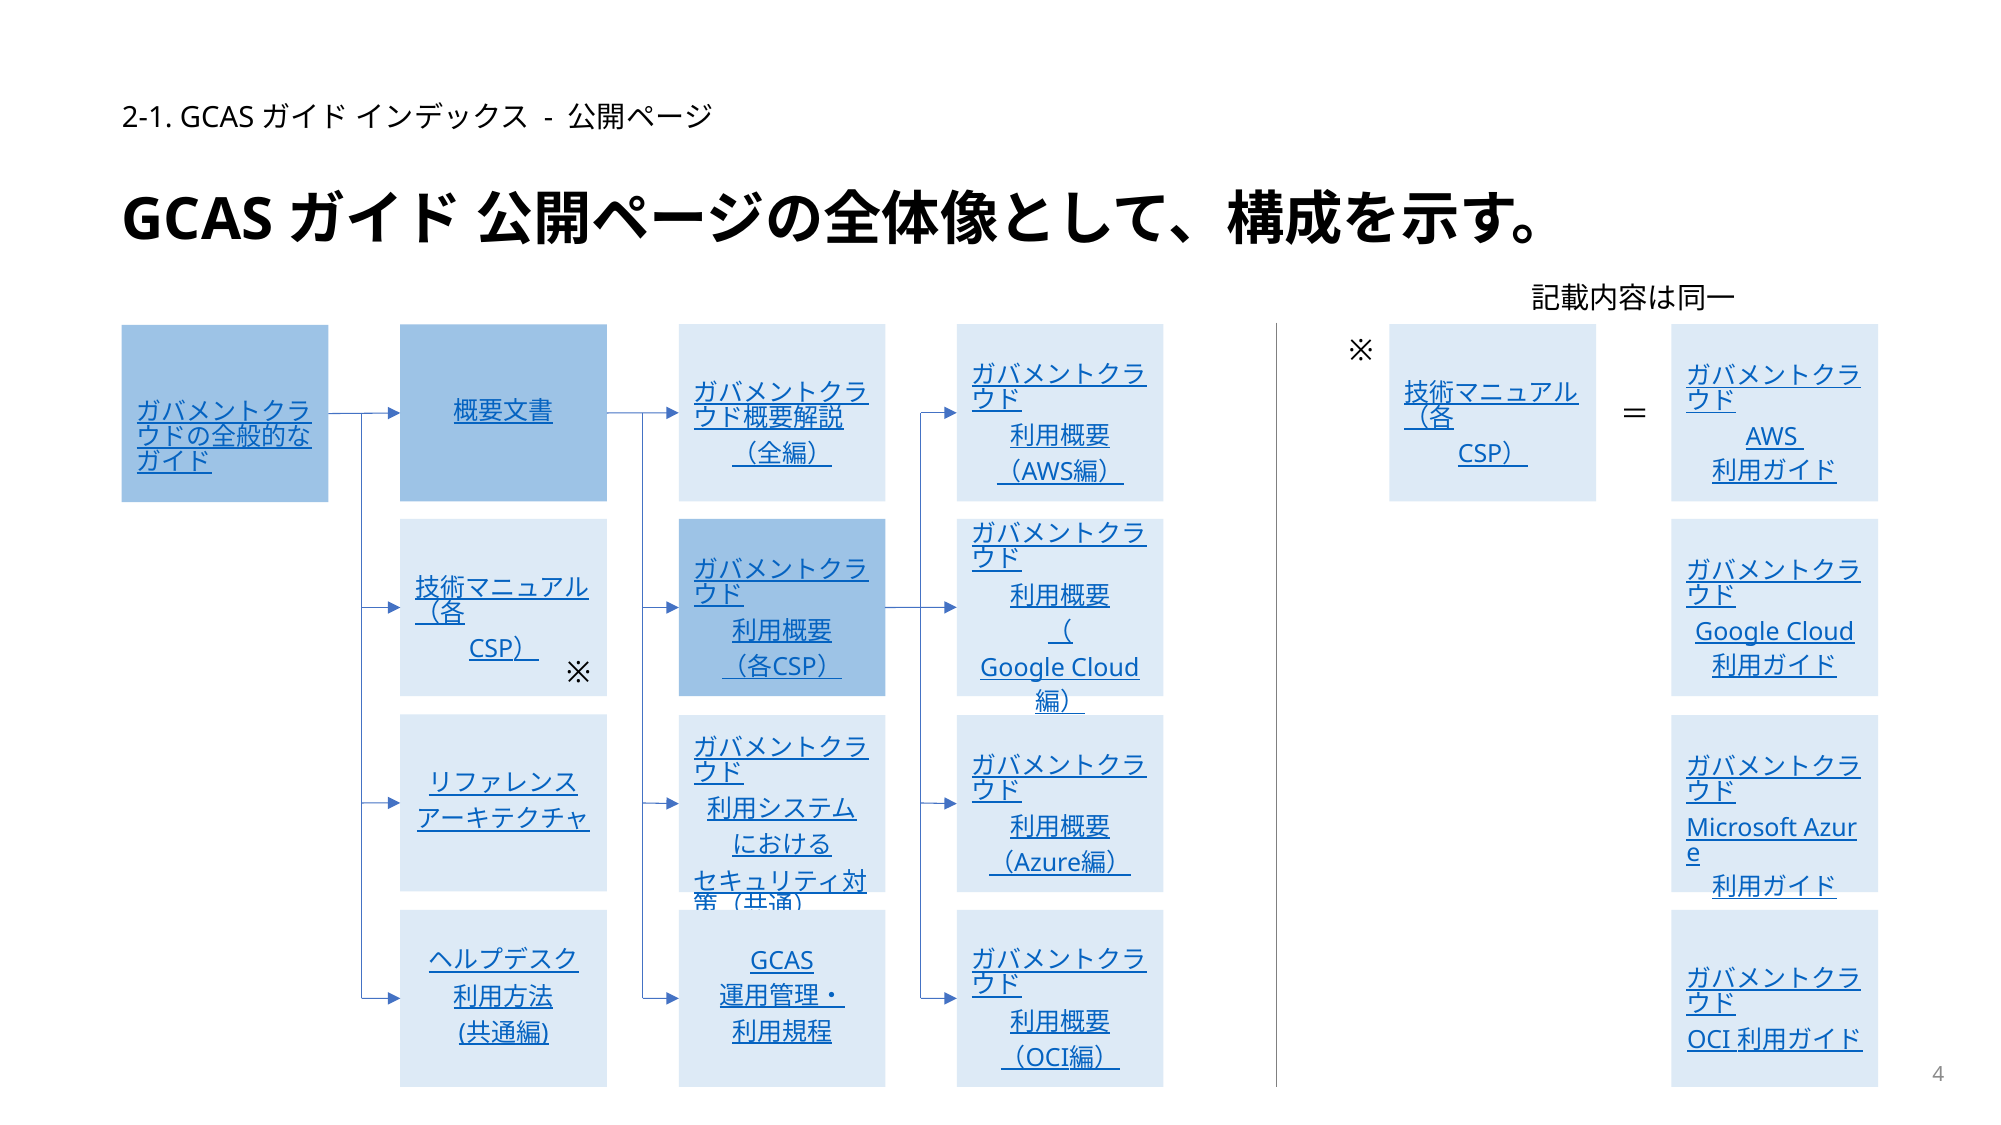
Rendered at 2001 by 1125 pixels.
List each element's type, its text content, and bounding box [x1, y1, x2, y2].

text_box GCASガイド 公開ページの全体像として、構成を示す。 [121, 167, 1879, 284]
text_box ガバメントクラウド AWS 利用ガイド [1671, 324, 1879, 502]
text_box ※ [1334, 323, 1390, 374]
text_box ガバメントクラウドの全般的なガイド [121, 324, 329, 503]
text_box ※ [551, 645, 607, 696]
text_box 記載内容は同一 [1516, 271, 1752, 357]
text_box ガバメントクラウド概要解説 （全編） [678, 324, 886, 502]
text_box ガバメントクラウド 利用概要 （各CSP） [678, 518, 886, 697]
text_box ガバメントクラウド 利用概要 （Google Cloud編） [956, 518, 1164, 697]
text_box 概要文書 [400, 324, 607, 502]
text_box ガバメントクラウド Microsoft Azure 利用ガイド [1671, 715, 1879, 893]
text_box リファレンス アーキテクチャ [400, 714, 607, 892]
text_box 技術マニュアル（各CSP） [400, 518, 607, 697]
text_box ガバメントクラウド 利用概要 （OCI編） [956, 909, 1164, 1087]
text_box ガバメントクラウド OCI 利用ガイド [1671, 909, 1879, 1087]
text_box ガバメントクラウド 利用概要 （Azure編） [956, 715, 1164, 893]
slide_number 4 [1870, 1044, 1944, 1105]
text_box GCAS 運用管理・ 利用規程 [678, 909, 886, 1087]
text_box ガバメントクラウド Google Cloud 利用ガイド [1671, 518, 1879, 697]
text_box ガバメントクラウド 利用概要 （AWS編） [956, 324, 1164, 502]
title 2-1. GCASガイド インデックス - 公開ページ [121, 90, 1880, 142]
text_box ヘルプデスク 利用方法 (共通編) [400, 909, 607, 1087]
text_box 技術マニュアル（各CSP） [1389, 324, 1597, 502]
text_box ＝ [1606, 387, 1662, 438]
text_box ガバメントクラウド 利用システム における セキュリティ対策（共通） [678, 715, 886, 893]
